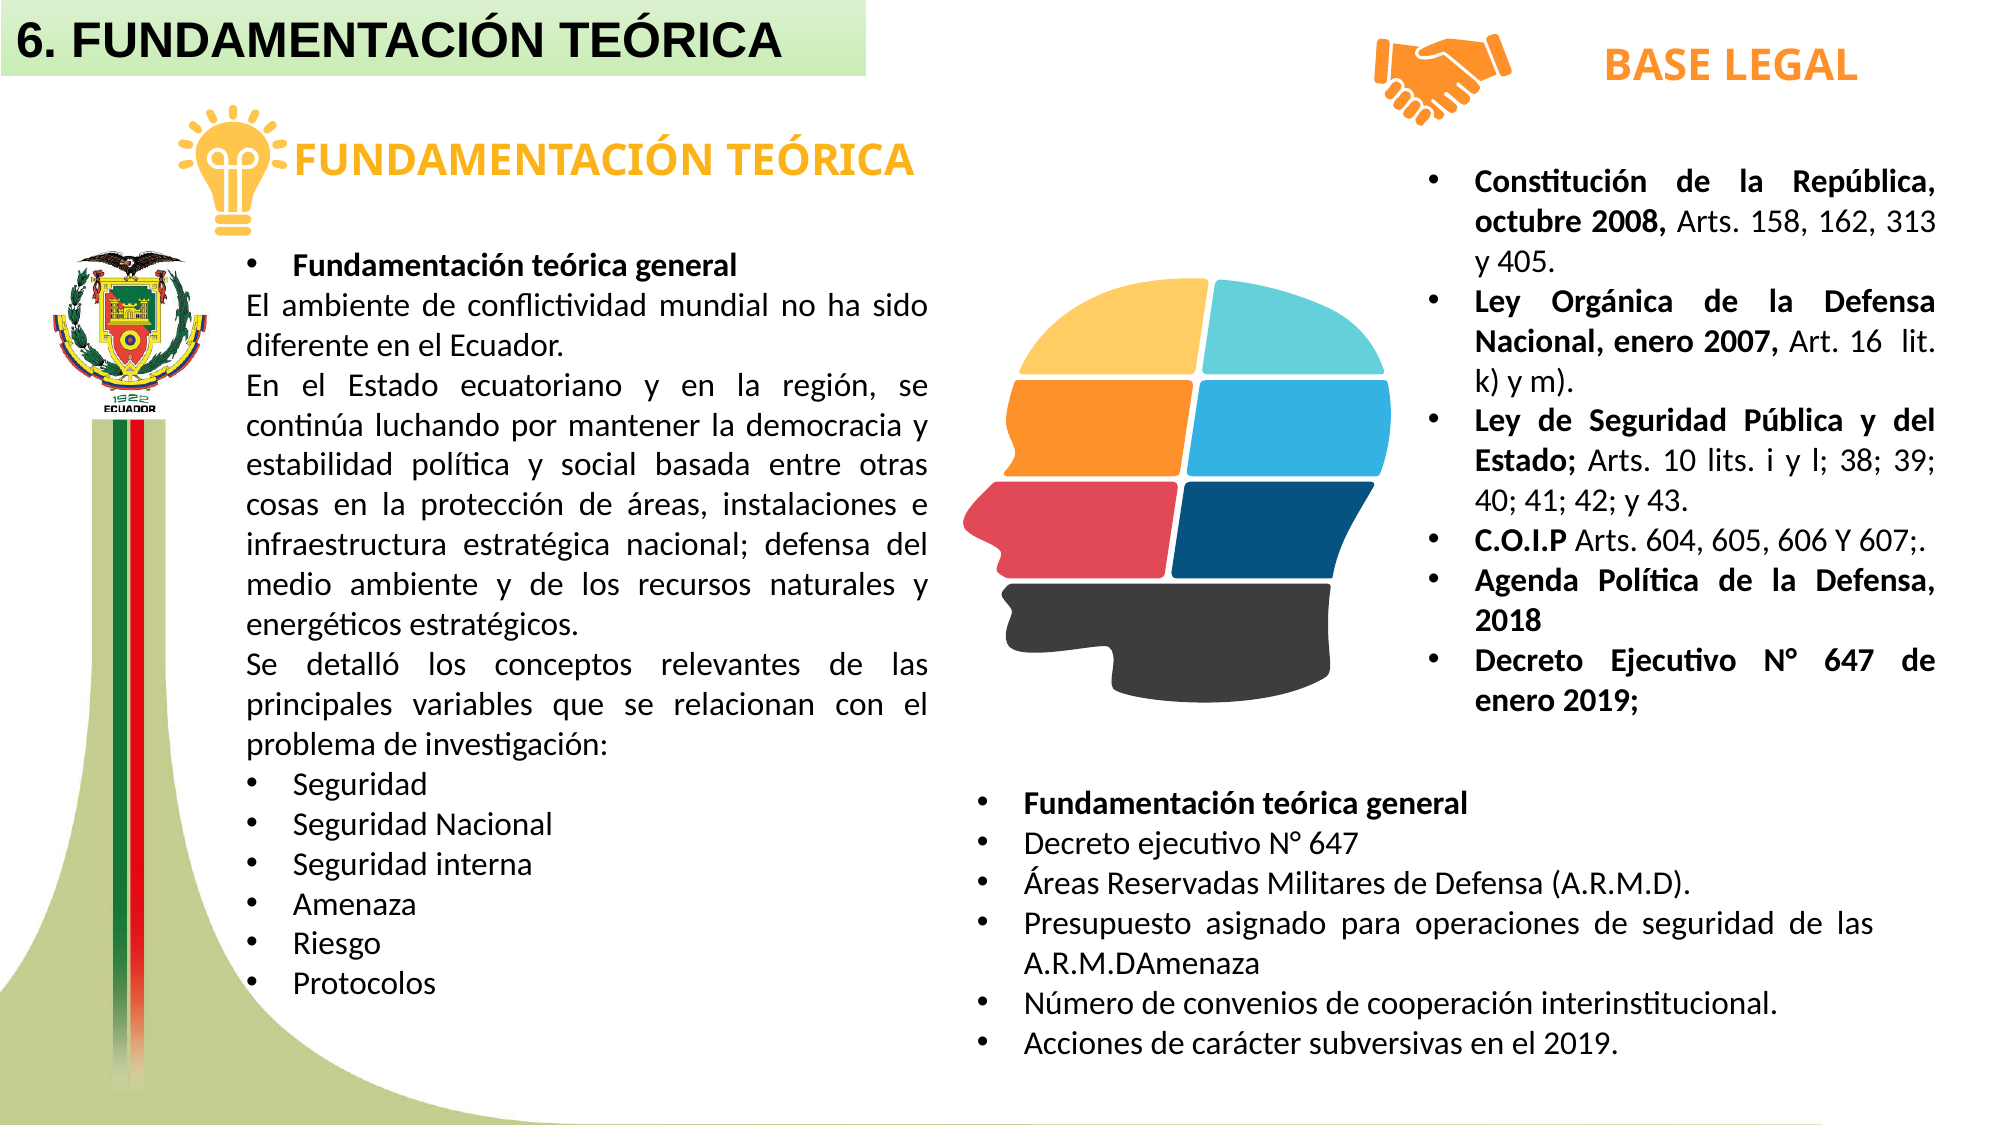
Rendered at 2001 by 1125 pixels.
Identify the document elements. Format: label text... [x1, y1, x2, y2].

text_box [1374, 38, 1390, 84]
text_box [214, 226, 252, 236]
text_box [263, 120, 277, 134]
text_box [1418, 38, 1497, 82]
text_box [214, 214, 252, 225]
text_box [272, 139, 288, 149]
text_box FUNDAMENTACIÓN TEÓRICA [293, 131, 937, 235]
text_box 6. FUNDAMENTACIÓN TEÓRICA [0, 0, 867, 77]
text_box [271, 159, 288, 170]
text_box [178, 139, 194, 149]
text_box [188, 120, 203, 134]
text_box [195, 109, 271, 212]
text_box [228, 104, 238, 120]
text_box [1415, 108, 1432, 126]
text_box [178, 159, 194, 170]
text_box [1390, 43, 1481, 120]
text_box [962, 276, 1396, 718]
text_box Fundamentación teórica general El ambiente de conflictividad mundial no ha sido diferente en el Ecuador. En el Estado ecuatoriano y en la región, se continúa luchando por mantener la democracia y estabilidad política y social basada entre otras cosas en la protección de áreas, instalaciones e infraestructura estratégica nacional; defensa del medio ambiente y de los recursos naturales y energéticos estratégicos. Se detalló los conceptos relevantes de las principales variables que se relacionan con el problema de investigación: Seguridad Seguridad Nacional Seguridad interna Amenaza Riesgo Protocolos [231, 235, 945, 1009]
text_box Fundamentación teórica general Decreto ejecutivo N° 647 Áreas Reservadas Militares de Defensa (A.R.M.D). Presupuesto asignado para operaciones de seguridad de las A.R.M.DAmenaza Número de convenios de cooperación interinstitucional. Acciones de carácter subversivas en el 2019. [962, 773, 1890, 1069]
text_box BASE LEGAL [1603, 36, 1914, 111]
text_box [1486, 33, 1512, 77]
text_box Constitución de la República, octubre 2008, Arts. 158, 162, 313 y 405. Ley Orgánica de la Defensa Nacional, enero 2007, Art. 16 lit. k) y m). Ley de Seguridad Pública y del Estado; Arts. 10 lits. i y l; 38; 39; 40; 41; 42; y 43. C.O.I.P Arts. 604, 605, 606 Y 607;. Agenda Política de la Defensa, 2018 Decreto Ejecutivo N° 647 de enero 2019; [1413, 151, 1952, 726]
text_box [1384, 81, 1402, 100]
picture [0, 0, 2001, 1125]
